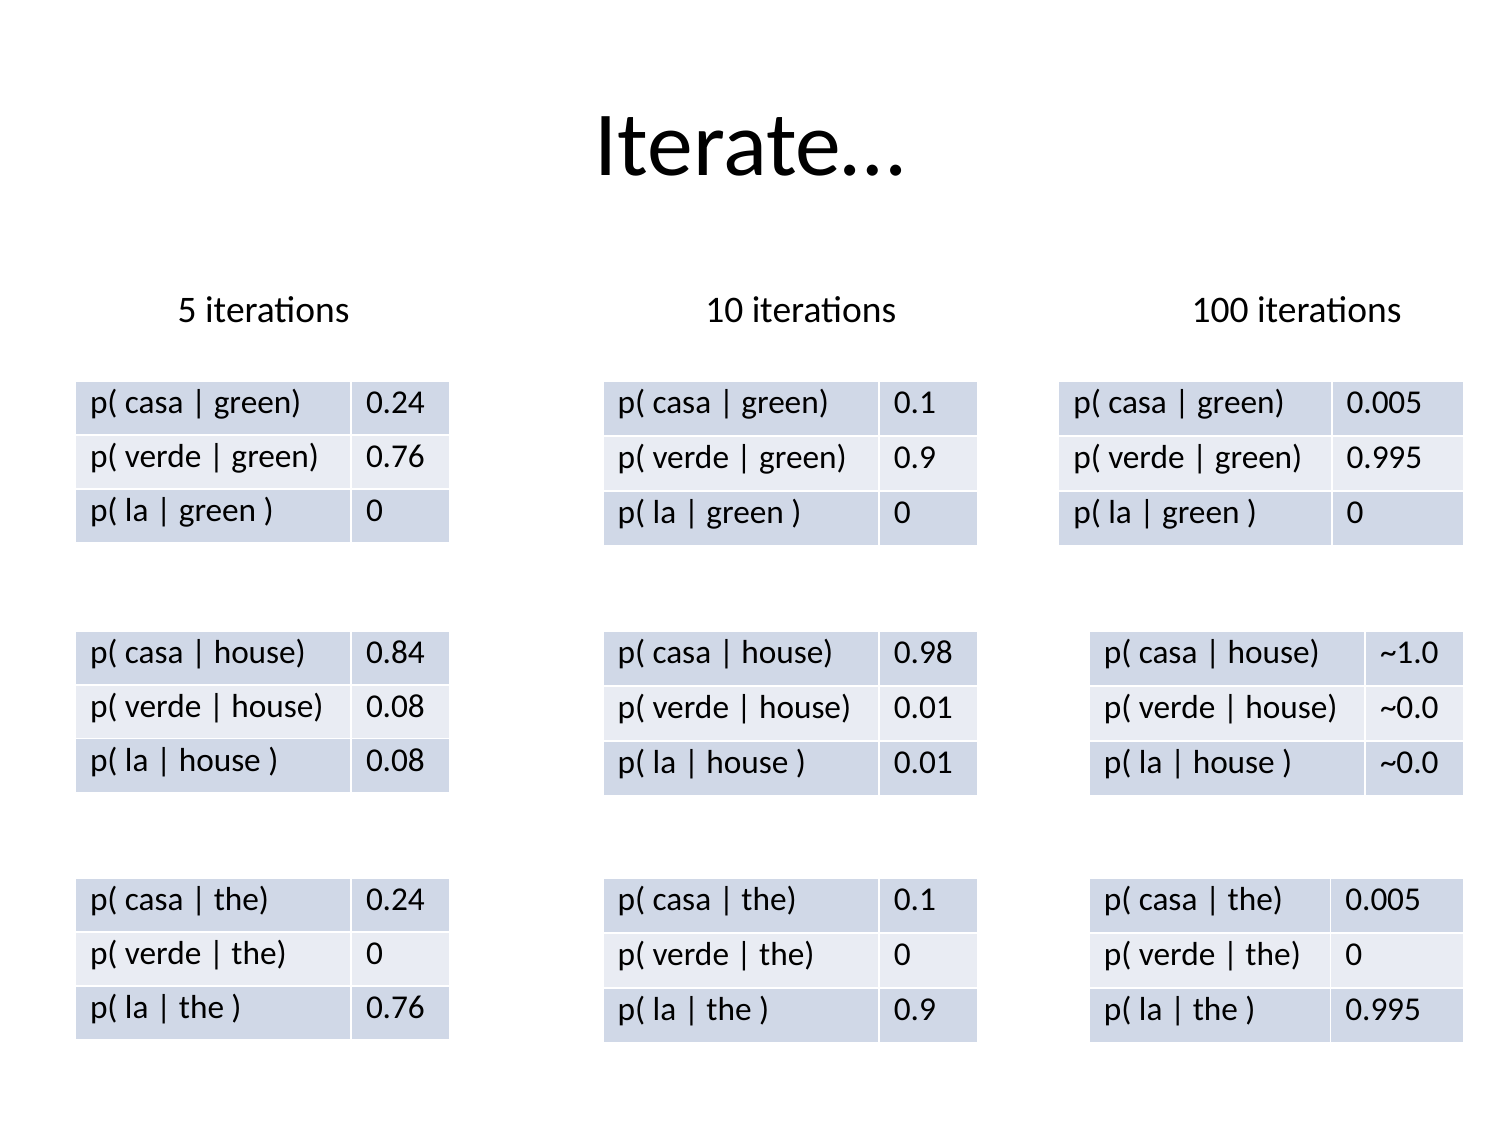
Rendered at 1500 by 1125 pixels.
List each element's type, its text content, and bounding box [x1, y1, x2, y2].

table_header p( casa | the) [1090, 879, 1330, 932]
table_header p( casa | green) [604, 382, 878, 435]
table_cell p( verde | green) [1059, 437, 1331, 490]
table_cell 0.995 [1333, 437, 1463, 490]
table_header 0.005 [1333, 382, 1463, 435]
table_cell p( verde | green) [76, 436, 350, 488]
table_cell p( la | the ) [604, 989, 878, 1042]
table_cell p( la | green ) [76, 490, 350, 542]
text_box 100 iterations [1176, 277, 1417, 338]
text_box 5 iterations [162, 277, 365, 338]
table_cell p( verde | the) [1090, 934, 1330, 987]
table_header p( casa | green) [1059, 382, 1331, 435]
table_cell 0 [352, 933, 449, 985]
table_header p( casa | house) [604, 632, 878, 685]
table_cell p( verde | house) [76, 686, 350, 738]
table_header p( casa | house) [76, 632, 350, 684]
table_header p( casa | the) [604, 879, 878, 932]
table_cell p( verde | the) [604, 934, 878, 987]
table_cell 0.9 [880, 989, 977, 1042]
table_cell 0 [880, 492, 977, 545]
table_header p( casa | house) [1090, 632, 1364, 685]
table_cell p( verde | house) [604, 687, 878, 740]
table_header 0.005 [1331, 879, 1463, 932]
table_cell p( verde | the) [76, 933, 350, 985]
table_header ~1.0 [1366, 632, 1463, 685]
table_cell 0.995 [1331, 989, 1463, 1042]
table_cell 0.76 [352, 436, 449, 488]
table_cell p( la | house ) [76, 739, 350, 792]
table_header p( casa | green) [76, 382, 350, 434]
table_cell p( la | green ) [604, 492, 878, 545]
table_header p( casa | the) [76, 879, 350, 931]
table_header 0.24 [352, 382, 449, 434]
text_box 10 iterations [690, 277, 912, 338]
table_cell 0.9 [880, 437, 977, 490]
table_cell p( la | house ) [604, 742, 878, 795]
table_cell p( la | the ) [1090, 989, 1330, 1042]
table_cell p( verde | house) [1090, 687, 1364, 740]
table_cell 0.08 [352, 739, 449, 792]
table_cell 0 [352, 490, 449, 542]
table_cell 0.01 [880, 687, 977, 740]
table_header 0.98 [880, 632, 977, 685]
table_cell ~0.0 [1366, 742, 1463, 795]
title Iterate… [75, 45, 1425, 233]
table_cell p( la | house ) [1090, 742, 1364, 795]
table_cell p( la | the ) [76, 987, 350, 1039]
table_cell 0.01 [880, 742, 977, 795]
table_cell 0 [1331, 934, 1463, 987]
table_header 0.1 [880, 879, 977, 932]
table_cell 0 [1333, 492, 1463, 545]
table_header 0.84 [352, 632, 449, 684]
table_cell 0.08 [352, 686, 449, 738]
table_header 0.24 [352, 879, 449, 931]
table_cell ~0.0 [1366, 687, 1463, 740]
table_cell p( la | green ) [1059, 492, 1331, 545]
table_cell p( verde | green) [604, 437, 878, 490]
table_cell 0 [880, 934, 977, 987]
table_header 0.1 [880, 382, 977, 435]
table_cell 0.76 [352, 987, 449, 1039]
